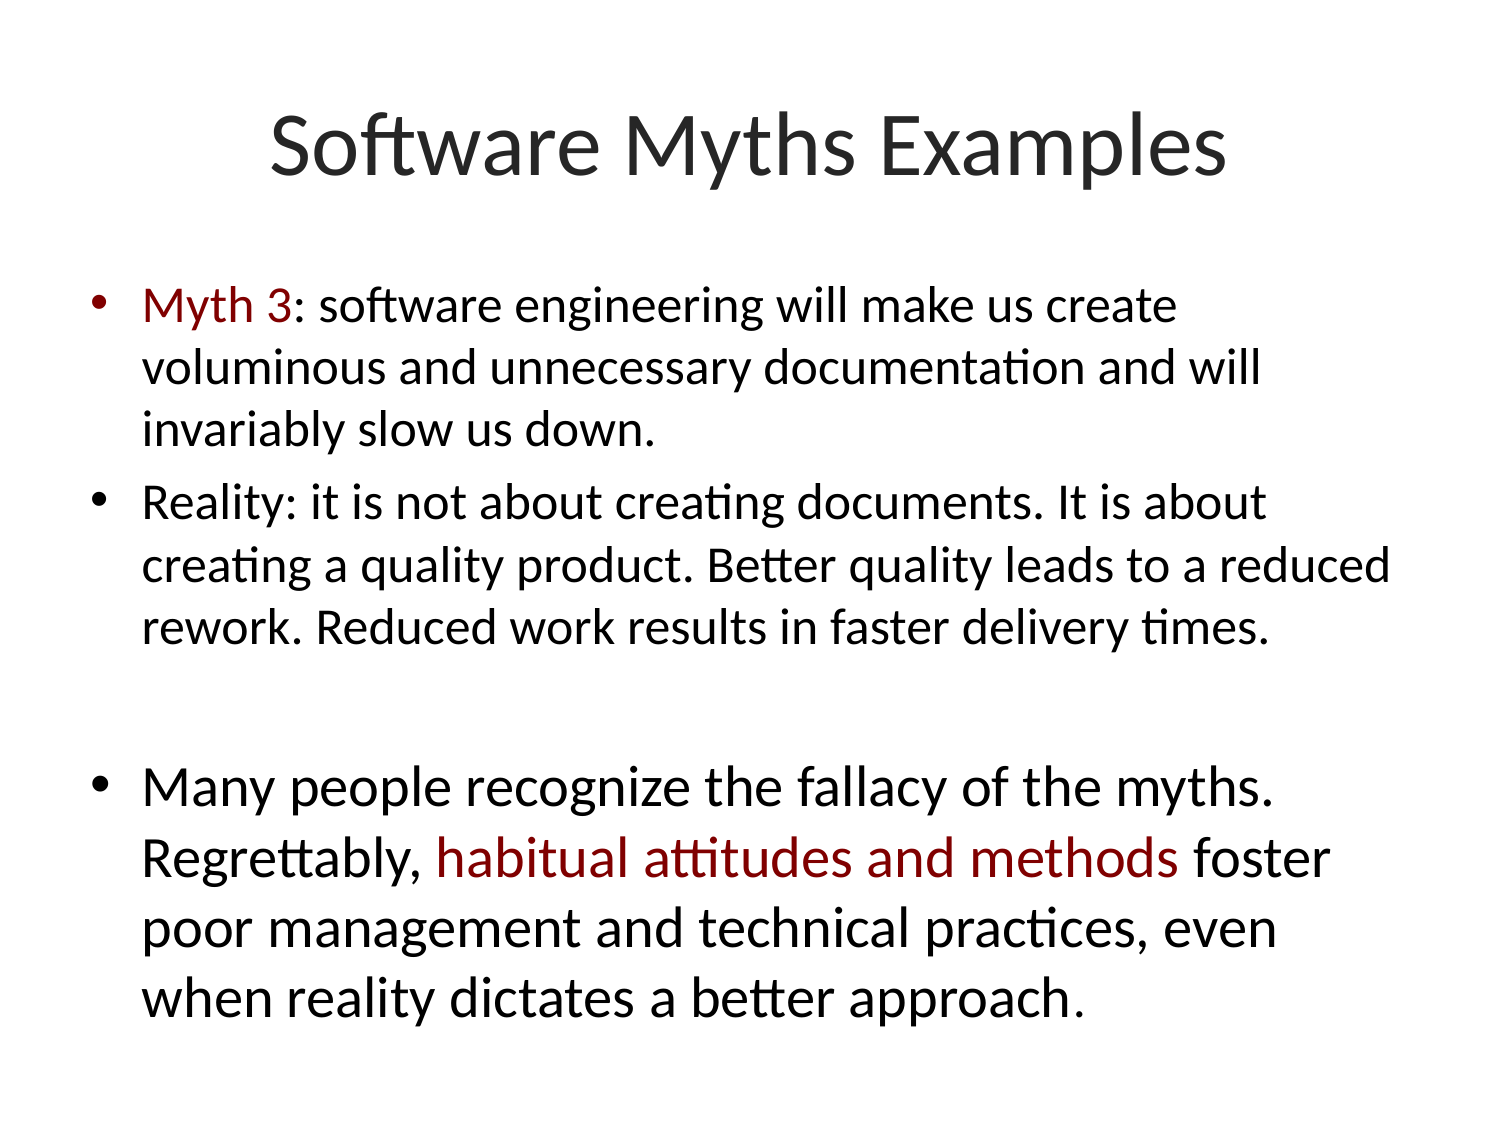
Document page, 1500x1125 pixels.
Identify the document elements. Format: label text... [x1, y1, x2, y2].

title Software Myths Examples [75, 45, 1425, 233]
list Myth 3: software engineering will make us create voluminous and unnecessary documentation and will invariably slow us down. Reality: it is not about creating documents. It is about creating a quality product. Better quality leads to a reduced rework. Reduced work results in faster delivery times. Many people recognize the fallacy of the myths. Regrettably, habitual attitudes and methods foster poor management and technical practices, even when reality dictates a better approach. [75, 262, 1425, 1100]
